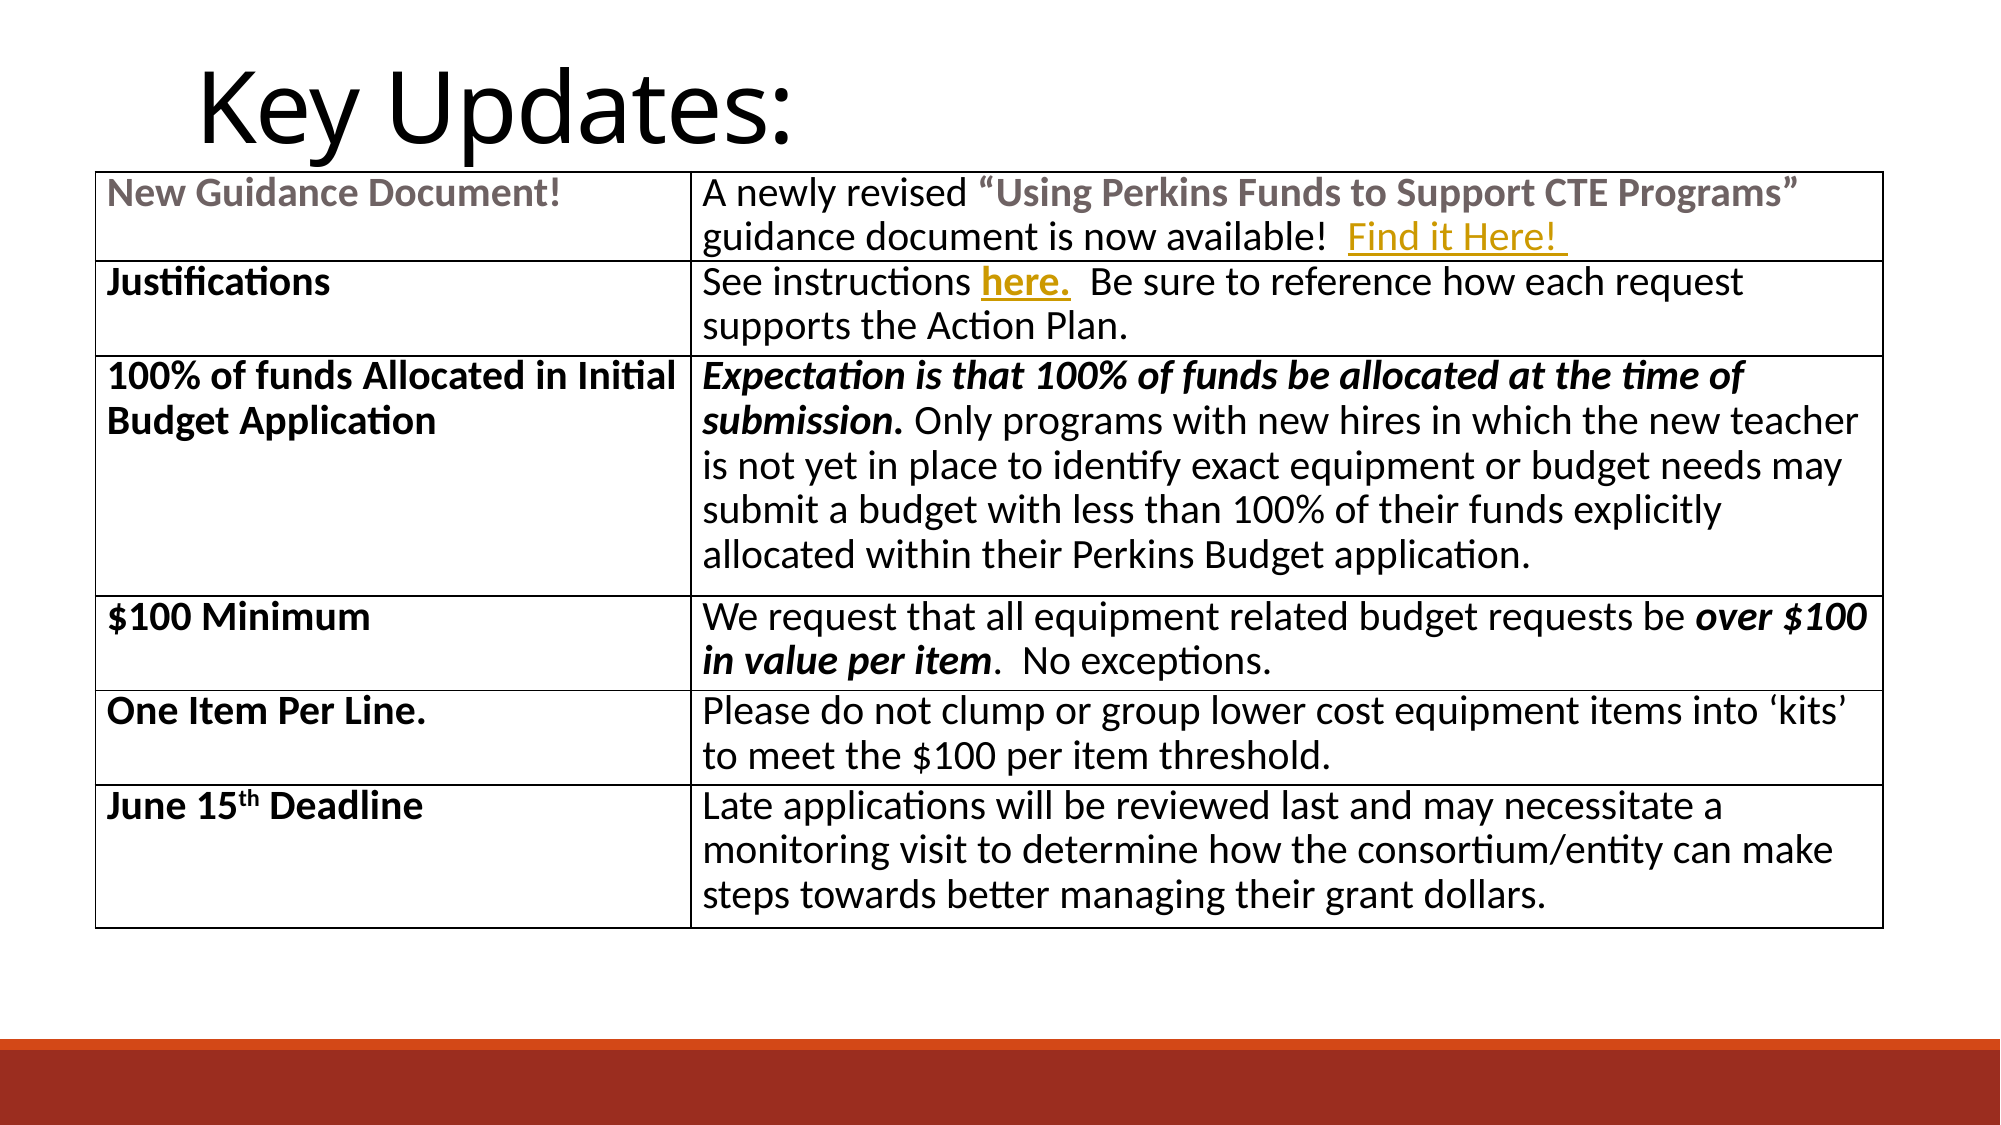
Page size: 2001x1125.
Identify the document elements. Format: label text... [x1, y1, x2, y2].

table_header A newly revised “Using Perkins Funds to Support CTE Programs” guidance document is now available! Find it Here! [692, 173, 1882, 260]
table_cell Late applications will be reviewed last and may necessitate a monitoring visit to determine how the consortium/entity can make steps towards better managing their grant dollars. [692, 786, 1882, 927]
table_cell One Item Per Line. [96, 691, 690, 784]
table_cell We request that all equipment related budget requests be over $100 in value per item. No exceptions. [692, 597, 1882, 690]
table_cell Justifications [96, 262, 690, 355]
table_cell June 15th Deadline [96, 786, 690, 927]
table_cell $100 Minimum [96, 597, 690, 690]
table_cell See instructions here. Be sure to reference how each request supports the Action Plan. [692, 262, 1882, 355]
title Key Updates: [180, 47, 1830, 171]
table_cell Please do not clump or group lower cost equipment items into ‘kits’ to meet the $100 per item threshold. [692, 691, 1882, 784]
table_header New Guidance Document! [96, 173, 690, 260]
table_cell 100% of funds Allocated in Initial Budget Application [96, 357, 690, 595]
table_cell Expectation is that 100% of funds be allocated at the time of submission. Only programs with new hires in which the new teacher is not yet in place to identify exact equipment or budget needs may submit a budget with less than 100% of their funds explicitly allocated within their Perkins Budget application. [692, 357, 1882, 595]
